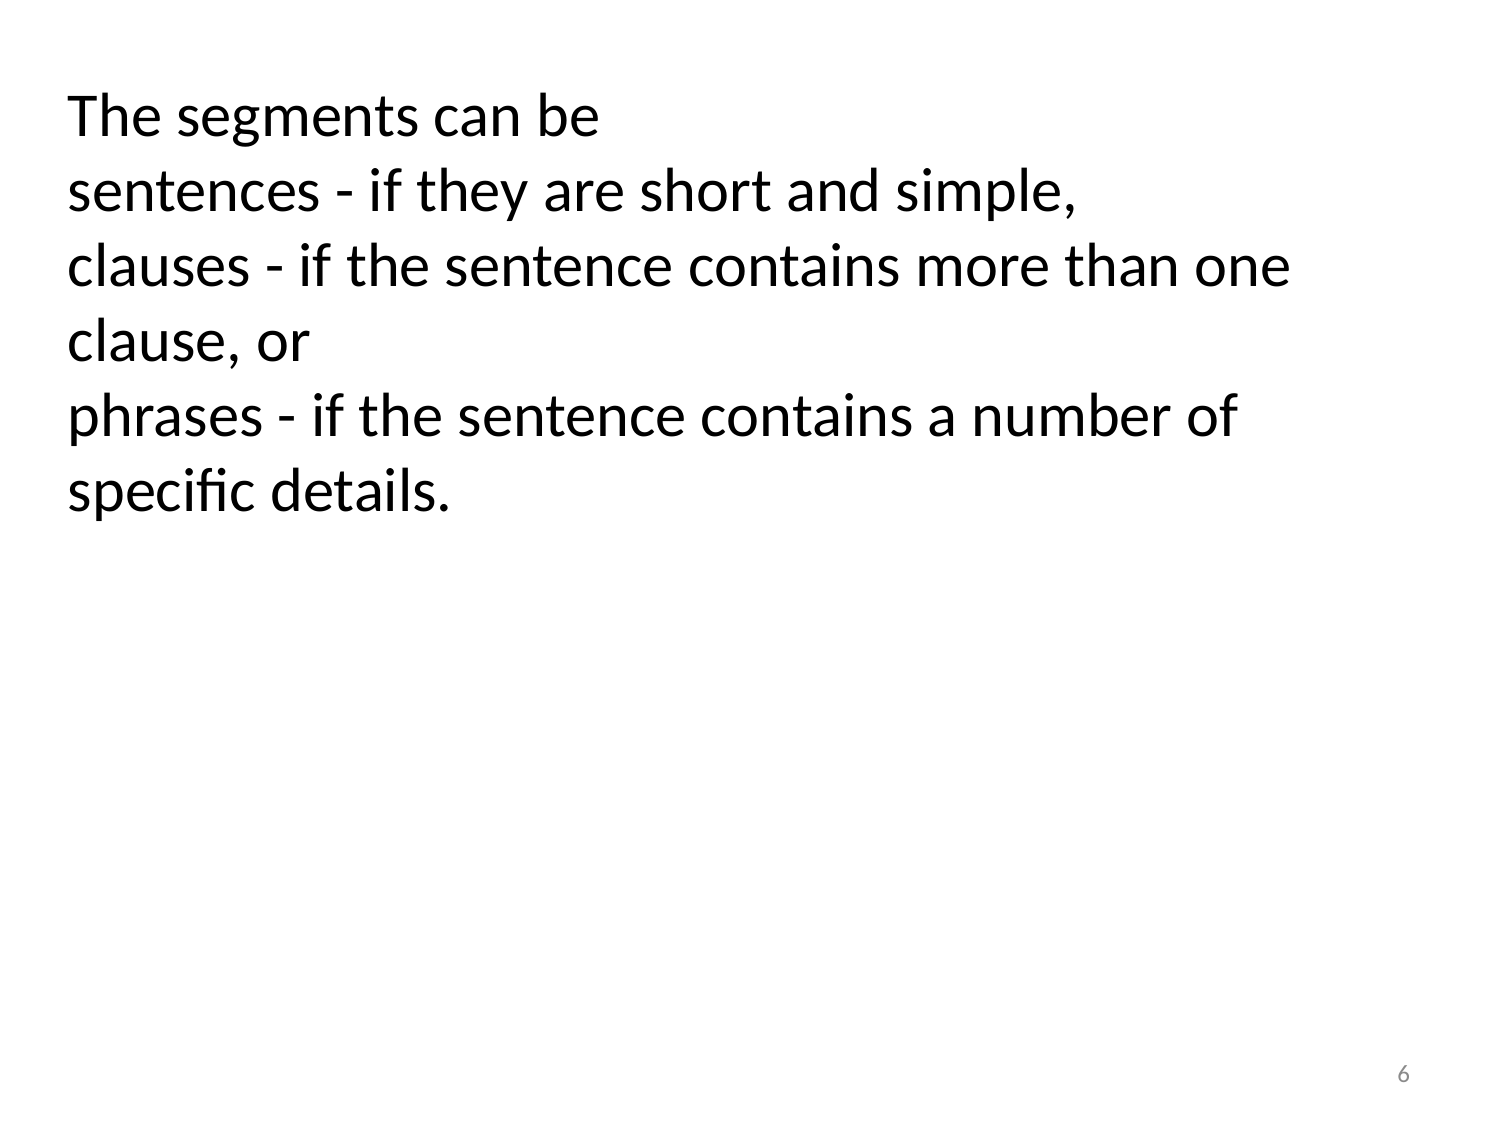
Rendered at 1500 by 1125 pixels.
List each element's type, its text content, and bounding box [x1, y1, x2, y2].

text_box The segments can be sentences - if they are short and simple, clauses - if the sentence contains more than one clause, or phrases - if the sentence contains a number of specific details. [53, 66, 1436, 606]
slide_number 6 [1074, 1042, 1425, 1103]
